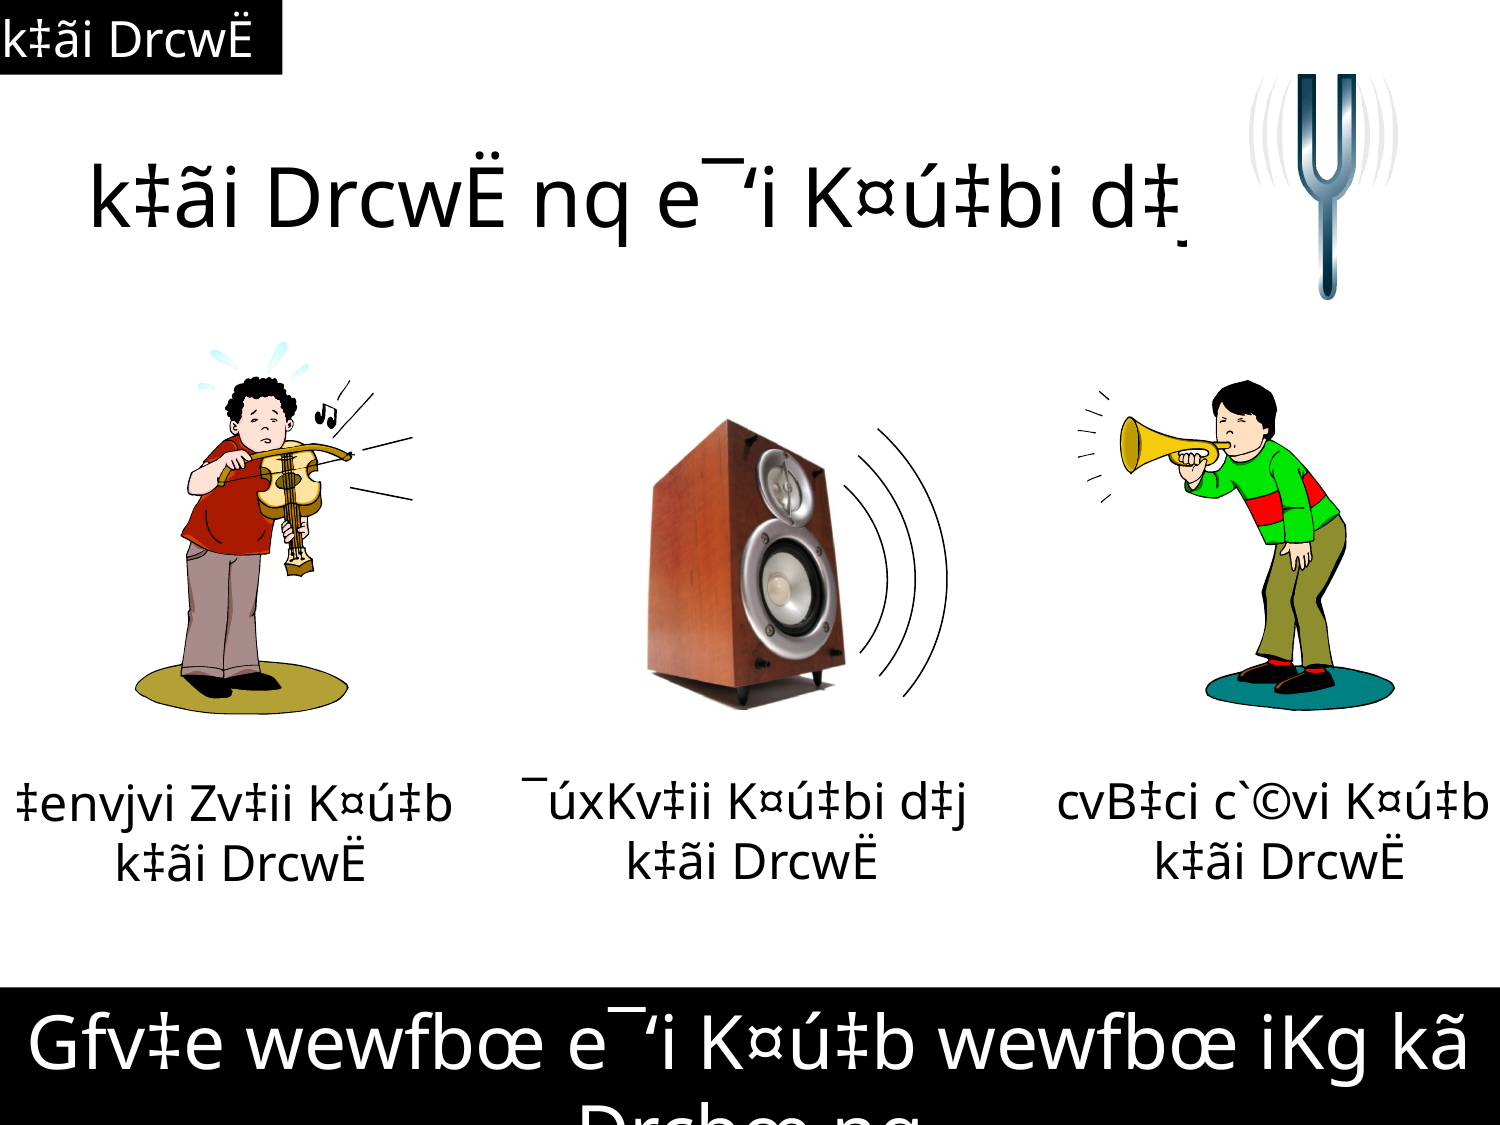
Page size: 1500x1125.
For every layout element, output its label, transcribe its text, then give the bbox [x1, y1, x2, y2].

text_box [134, 337, 413, 717]
picture [1187, 74, 1488, 301]
picture [1076, 374, 1401, 713]
text_box ¯úxKv‡ii K¤ú‡bi d‡j k‡ãi DrcwË [508, 762, 997, 898]
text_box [558, 382, 953, 751]
text_box cvB‡ci c`©vi K¤ú‡b k‡ãi DrcwË [1041, 762, 1500, 898]
text_box k‡ãi DrcwË [0, 0, 283, 75]
text_box ‡envjvi Zv‡ii K¤ú‡b k‡ãi DrcwË [0, 763, 483, 899]
title k‡ãi DrcwË nq e¯‘i K¤ú‡bi d‡j| [62, 125, 1182, 263]
text_box Gfv‡e wewfbœ e¯‘i K¤ú‡b wewfbœ iKg kã Drcbœ nq [0, 987, 1500, 1125]
